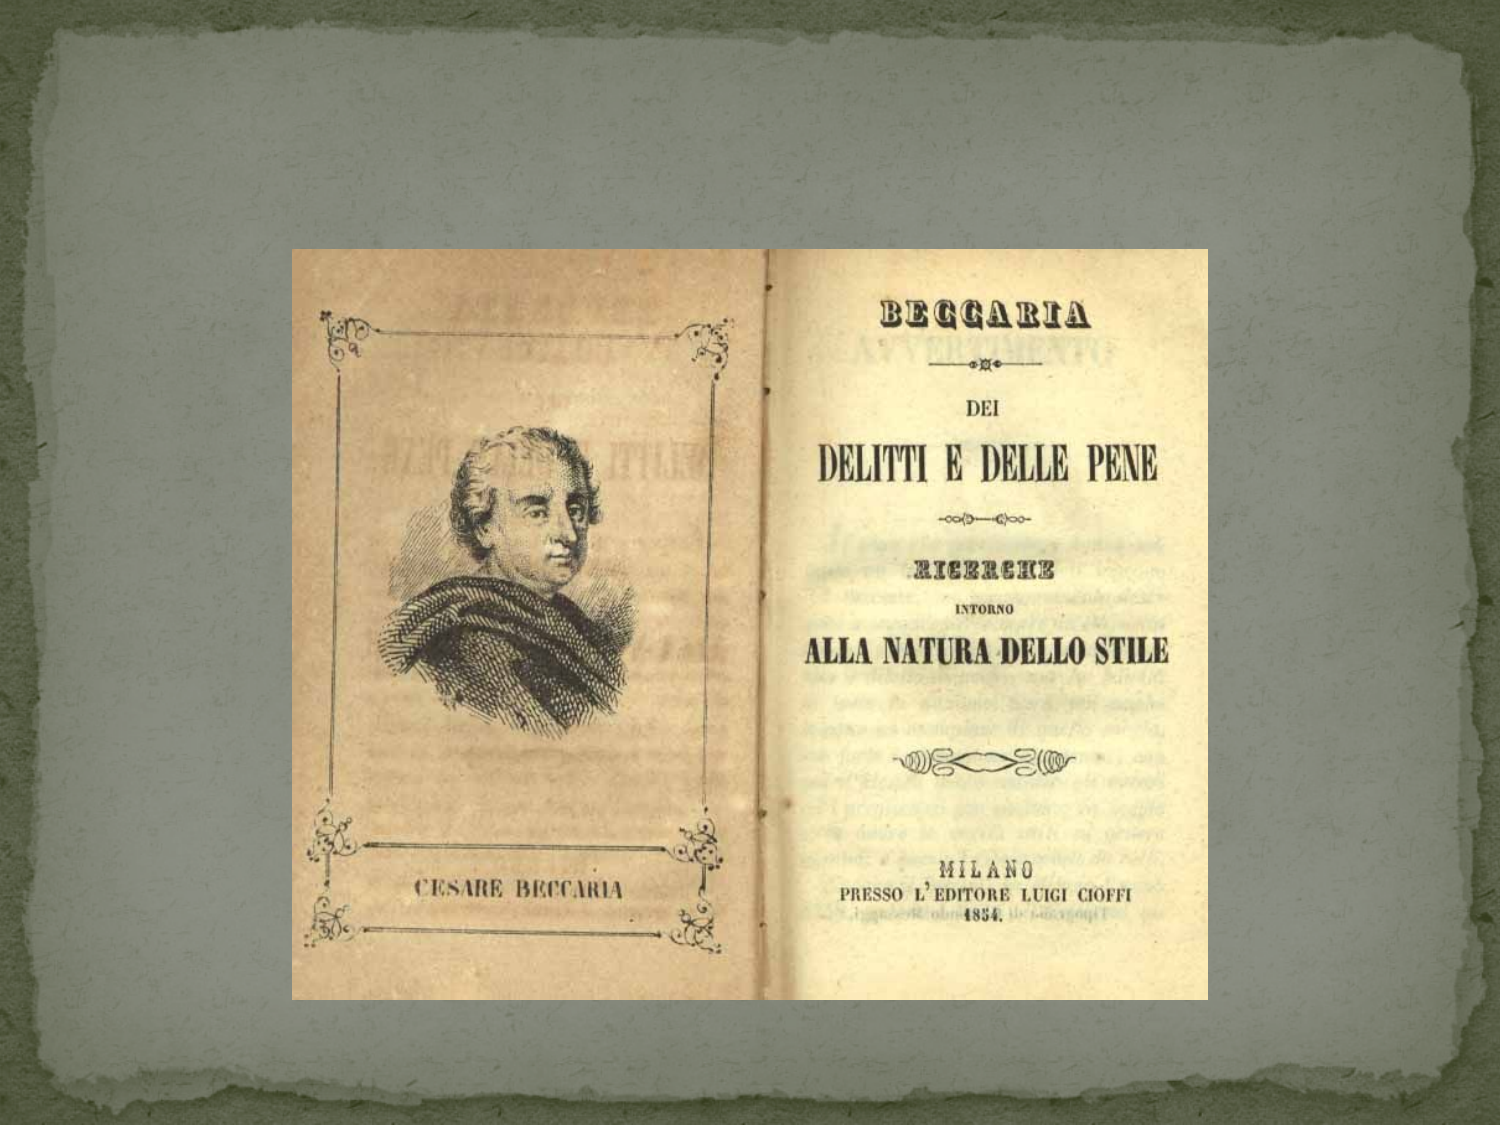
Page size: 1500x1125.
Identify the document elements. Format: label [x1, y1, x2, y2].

list [295, 252, 1206, 998]
